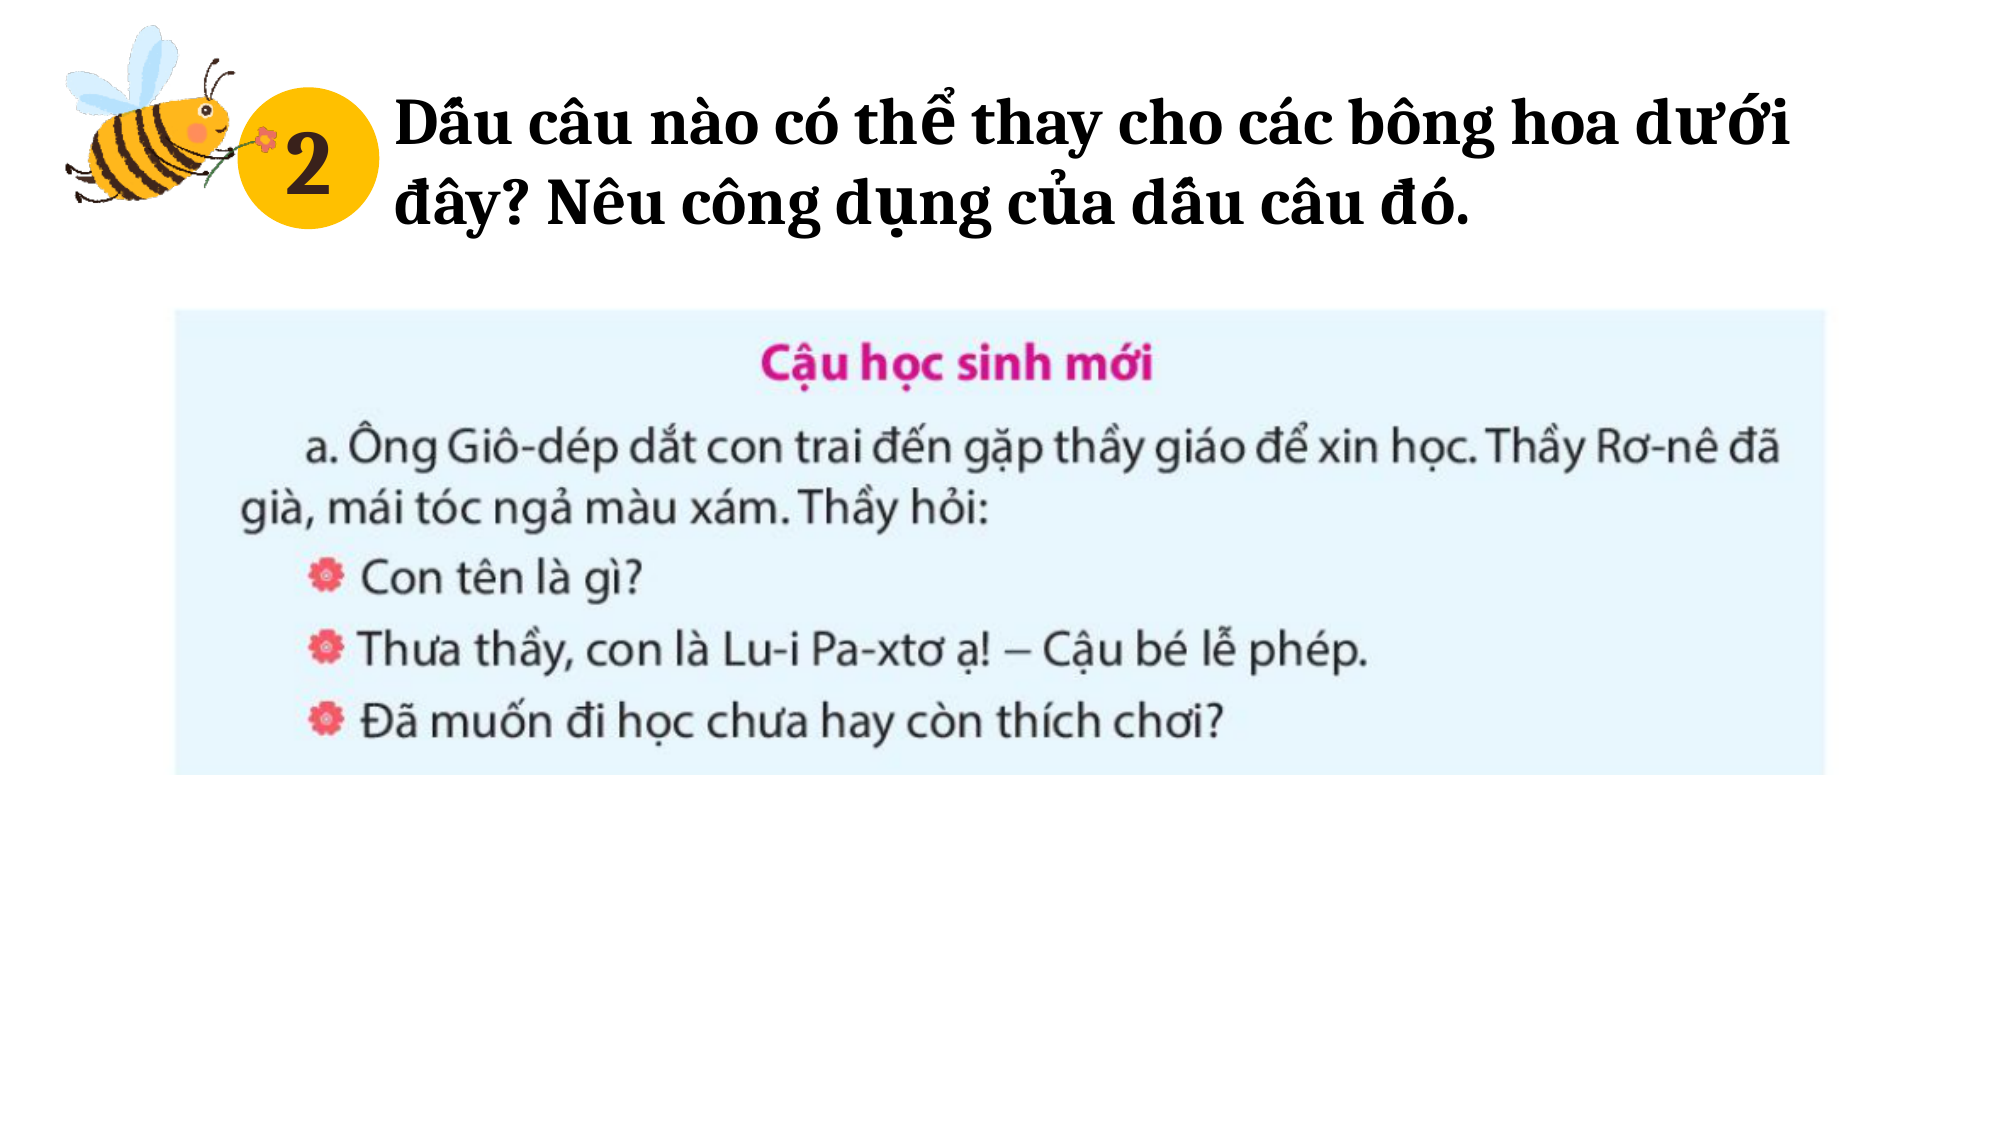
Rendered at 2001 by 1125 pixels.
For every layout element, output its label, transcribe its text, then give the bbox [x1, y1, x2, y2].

text_box Dấu câu nào có thể thay cho các bông hoa dưới đây? Nêu công dụng của dấu câu đó. [380, 70, 1875, 245]
picture [163, 299, 1839, 775]
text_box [27, 0, 380, 281]
